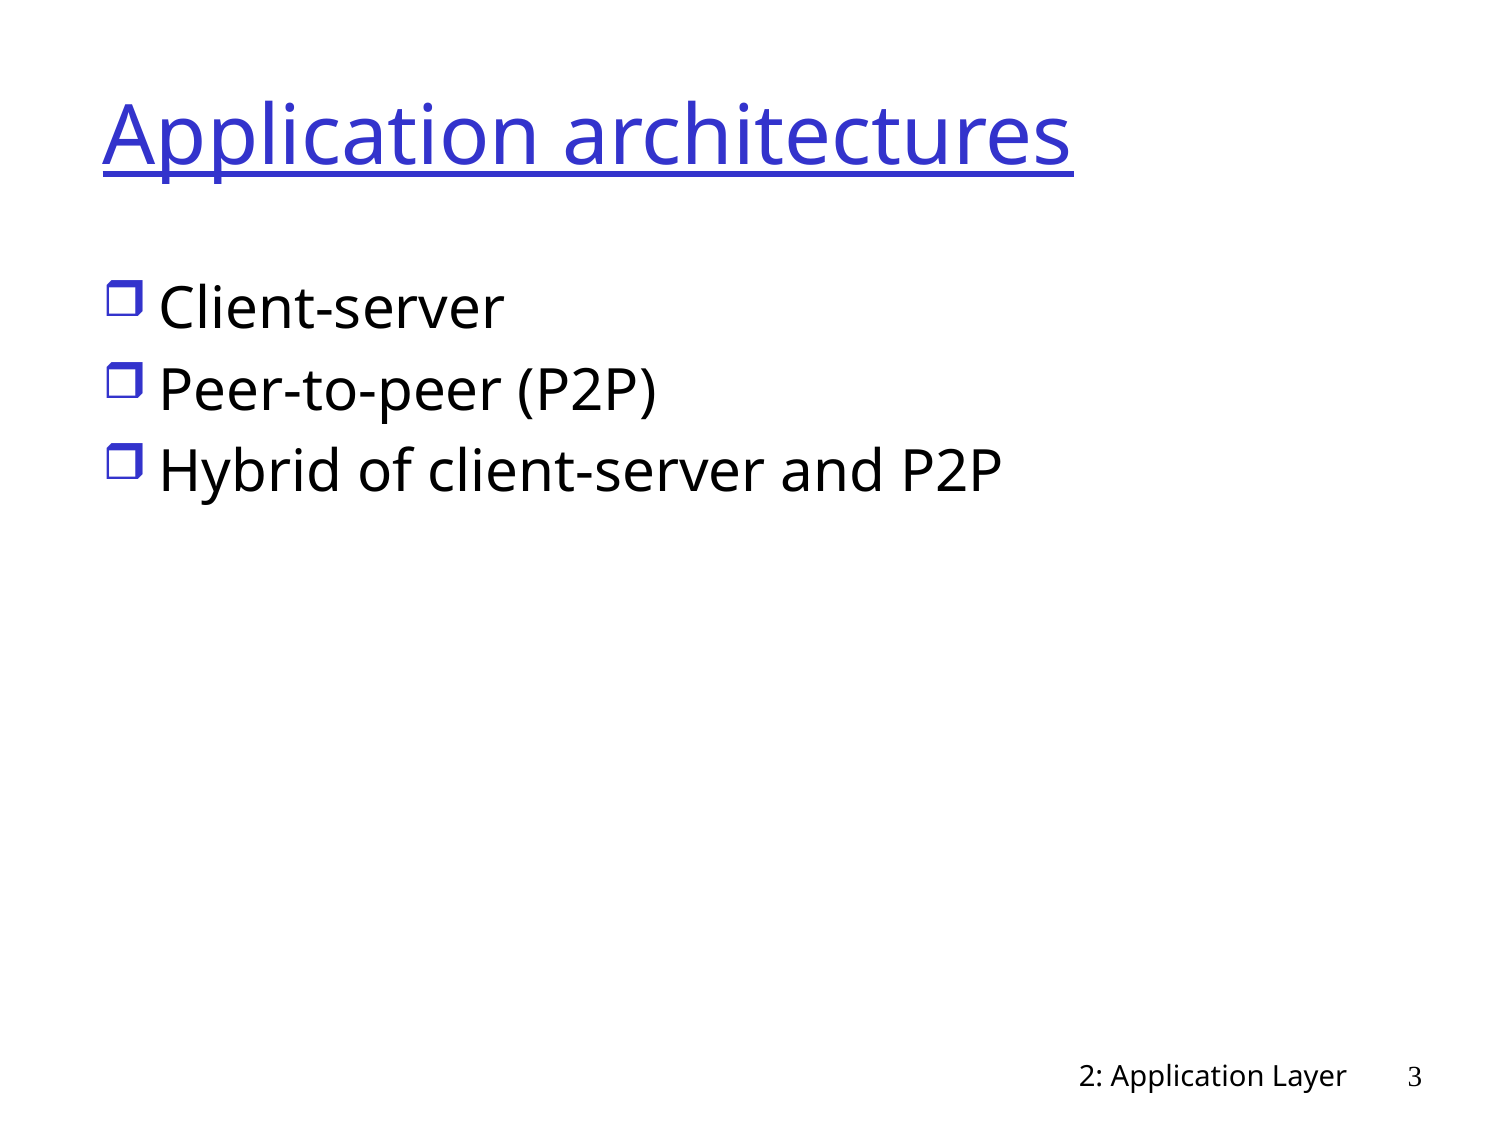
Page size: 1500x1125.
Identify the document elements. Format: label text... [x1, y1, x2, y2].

slide_number 3 [1362, 1049, 1438, 1125]
footer 2: Application Layer [887, 1049, 1362, 1125]
title Application architectures [87, 37, 1363, 226]
list Client-server Peer-to-peer (P2P) Hybrid of client-server and P2P [87, 262, 1363, 1026]
